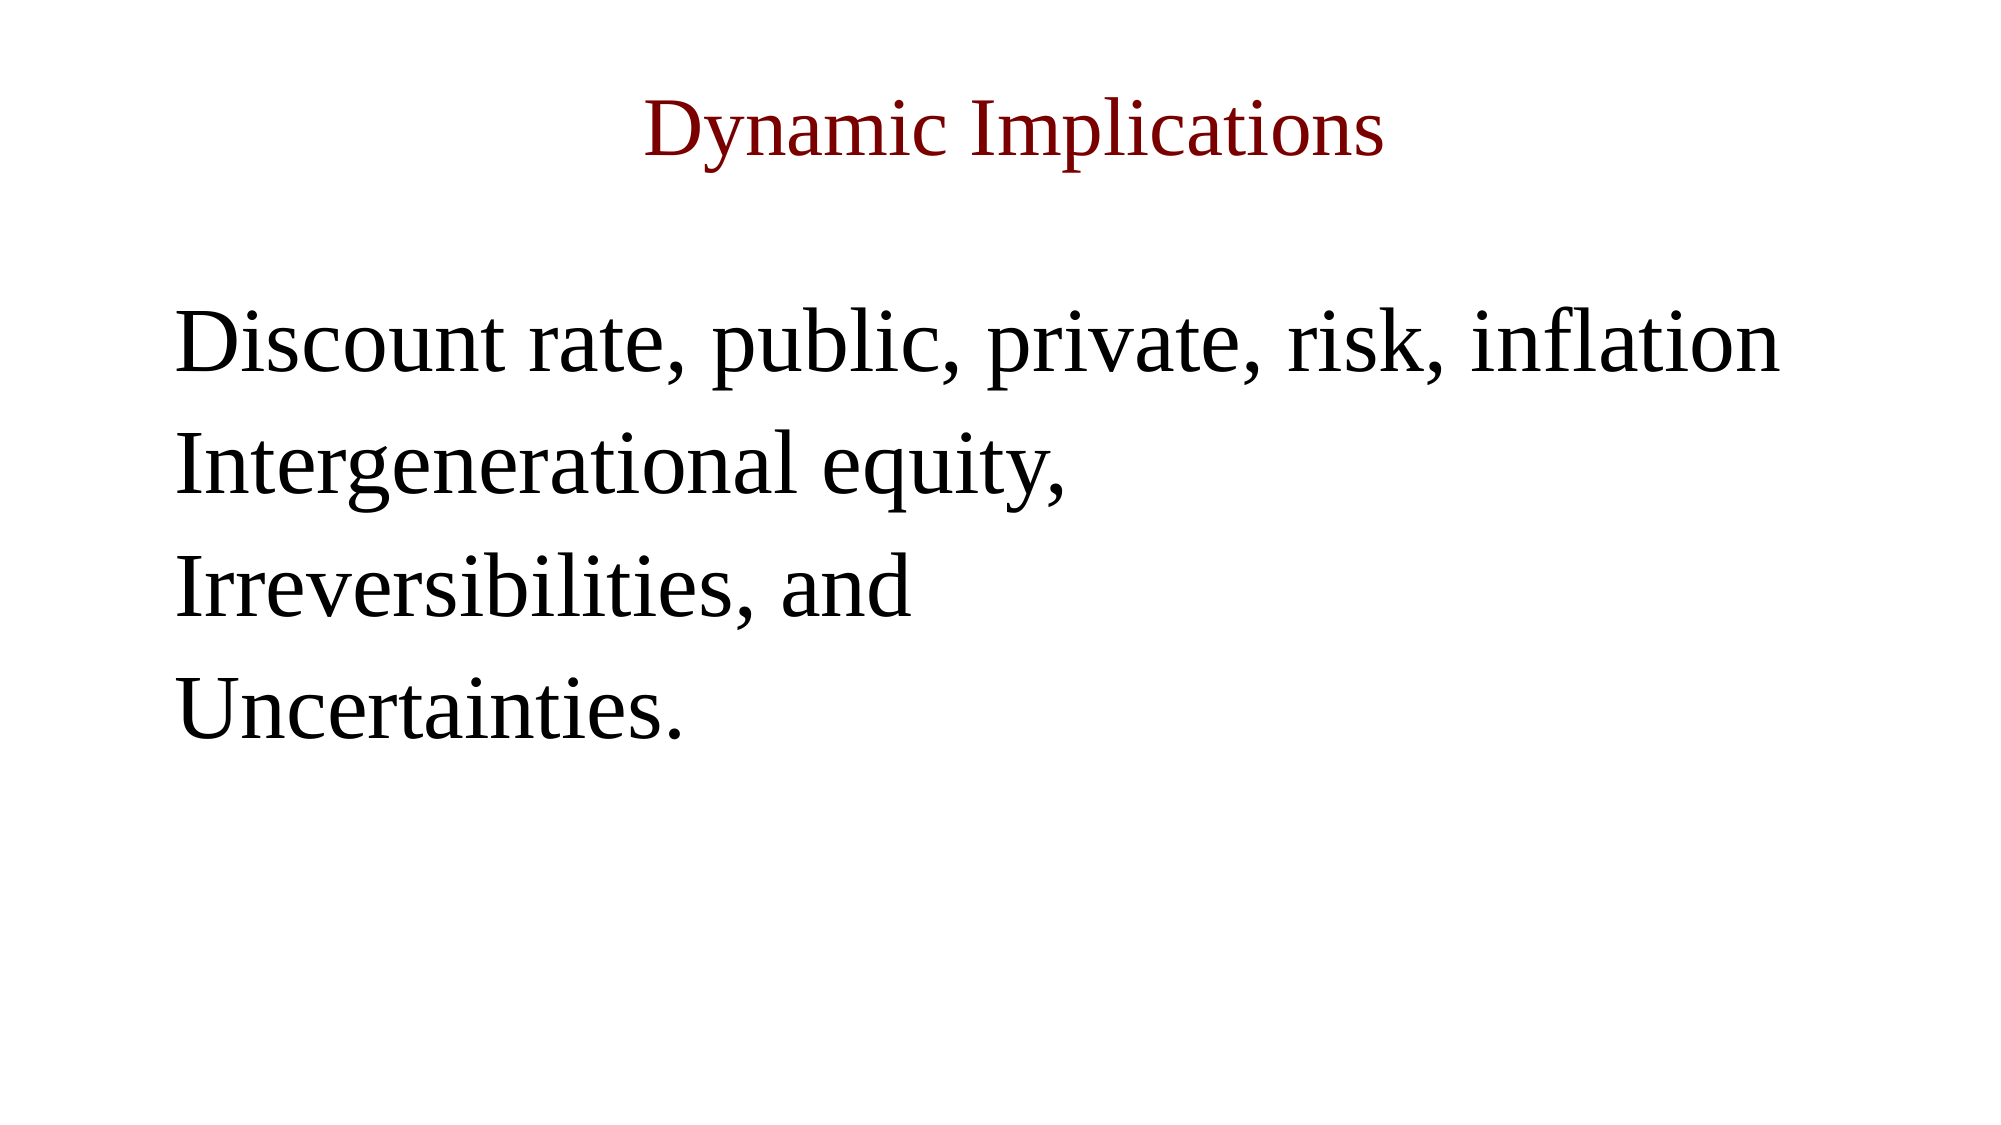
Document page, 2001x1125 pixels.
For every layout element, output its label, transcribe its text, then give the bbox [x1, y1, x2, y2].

text_box Dynamic Implications Discount rate, public, private, risk, inflation Intergenerational equity, Irreversibilities, and Uncertainties. [159, 64, 1871, 765]
